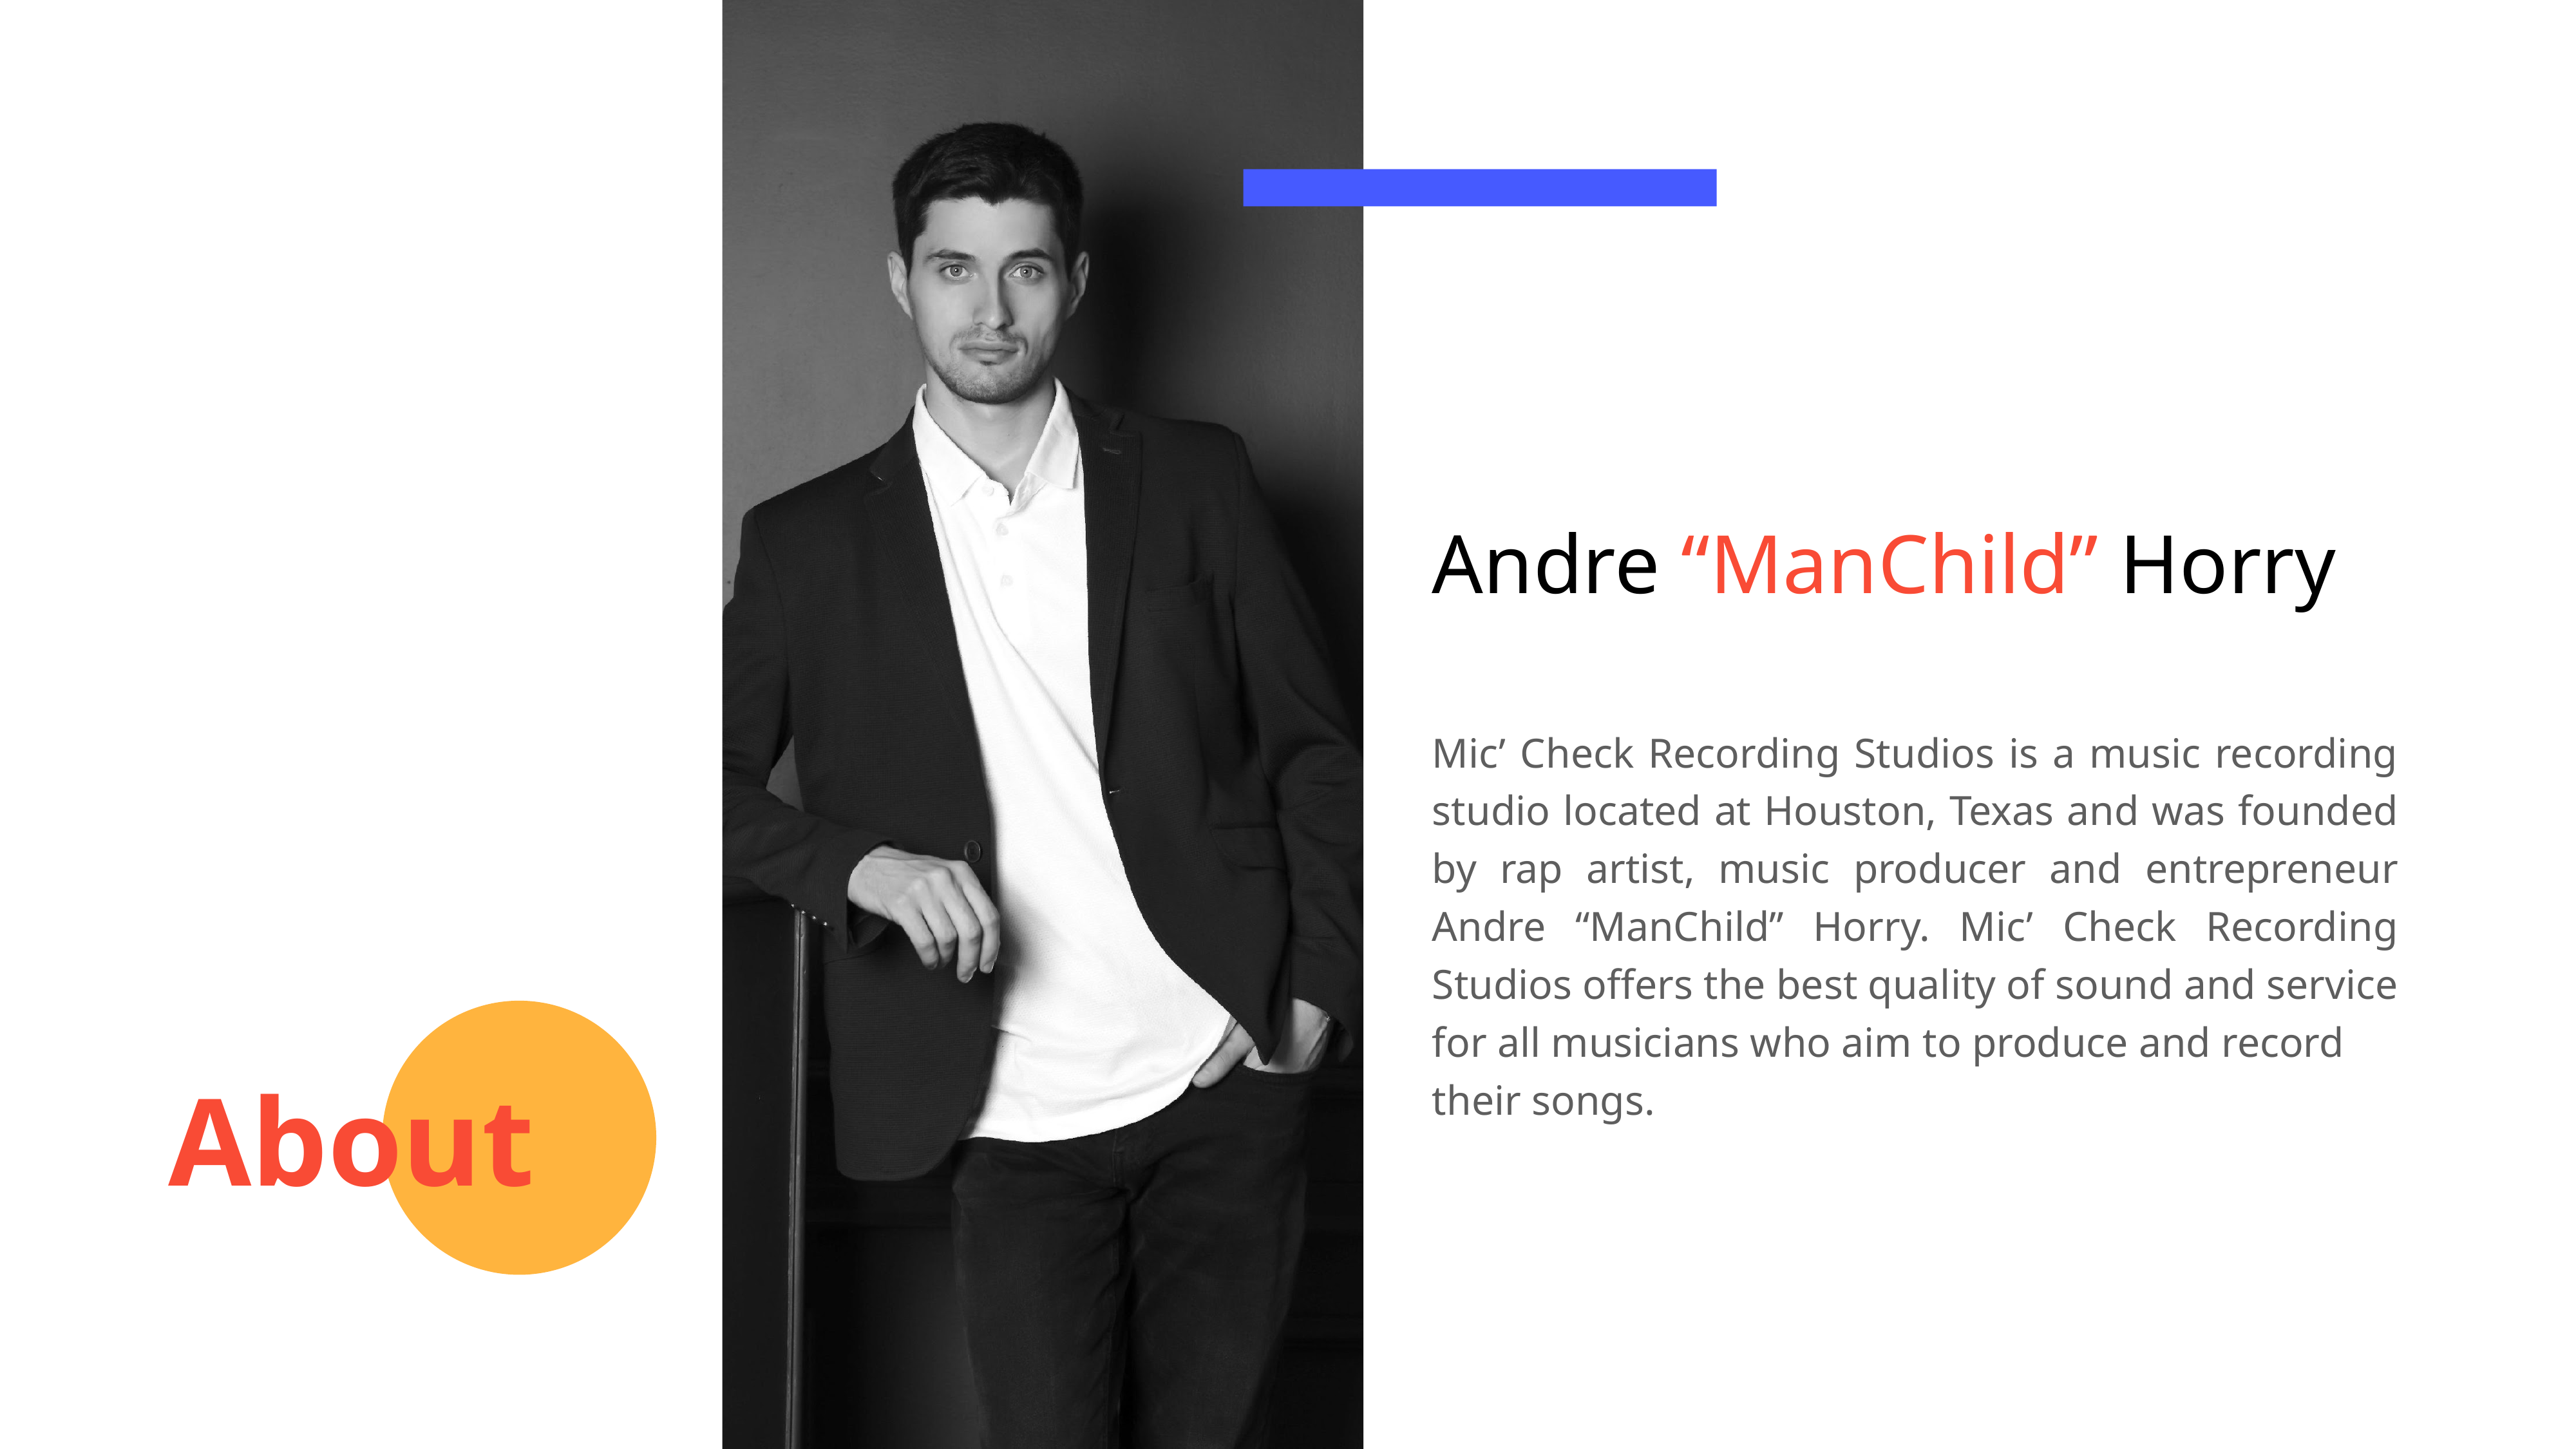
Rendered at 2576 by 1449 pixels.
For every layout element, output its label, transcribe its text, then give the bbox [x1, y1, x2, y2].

text_box About [168, 1064, 595, 1212]
text_box Andre “ManChild” Horry [1426, 518, 2480, 627]
picture [722, 0, 1364, 1449]
text_box [403, 1000, 657, 1275]
text_box Mic’ Check Recording Studios is a music recording studio located at Houston, Texas and was founded by rap artist, music producer and entrepreneur Andre “ManChild” Horry. Mic’ Check Recording Studios offers the best quality of sound and service for all musicians who aim to produce and record their songs. [1426, 722, 2405, 1119]
text_box [1368, 169, 1717, 207]
